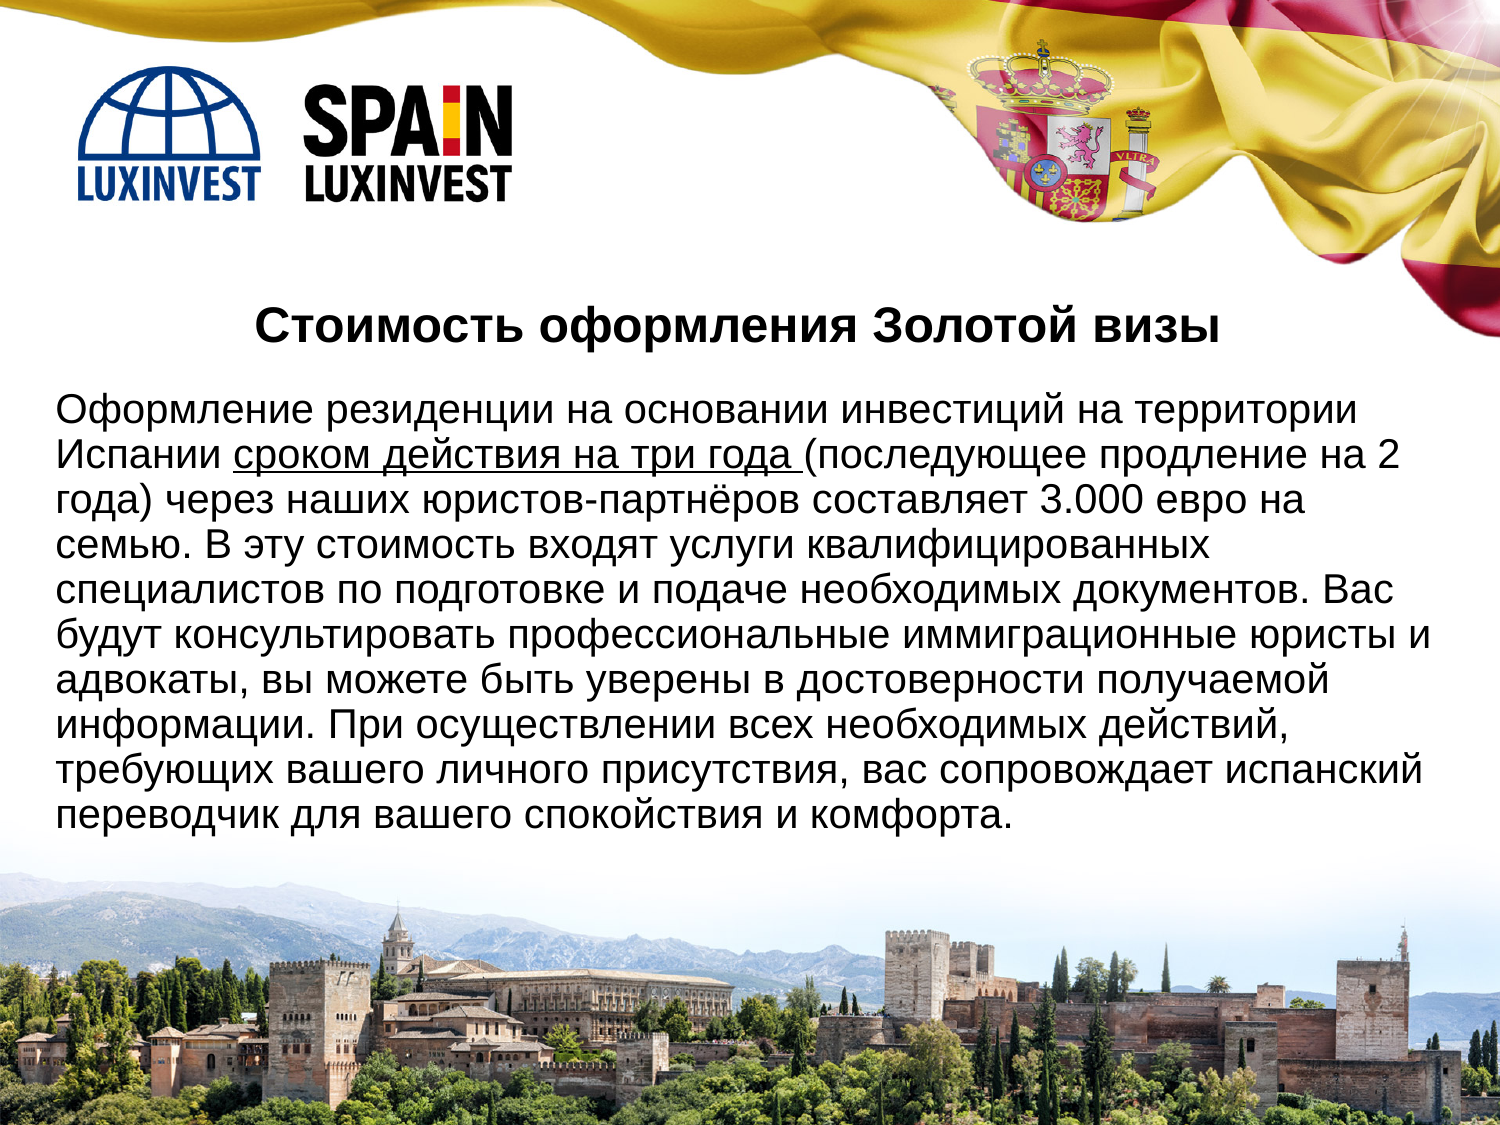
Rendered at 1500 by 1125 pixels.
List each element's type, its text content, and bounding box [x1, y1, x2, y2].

picture [0, 0, 1500, 1125]
title Стоимость оформления Золотой визы [46, 265, 1454, 370]
subtitle Оформление резиденции на основании инвестиций на территории Испании сроком действия на три года (последующее продление на 2 года) через наших юристов-партнёров составляет 3.000 евро на семью. В эту стоимость входят услуги квалифицированных специалистов по подготовке и подаче необходимых документов. Вас будут консультировать профессиональные иммиграционные юристы и адвокаты, вы можете быть уверены в достоверности получаемой информации. При осуществлении всех необходимых действий, требующих вашего личного присутствия, вас сопровождает испанский переводчик для вашего спокойствия и комфорта. [40, 379, 1460, 845]
